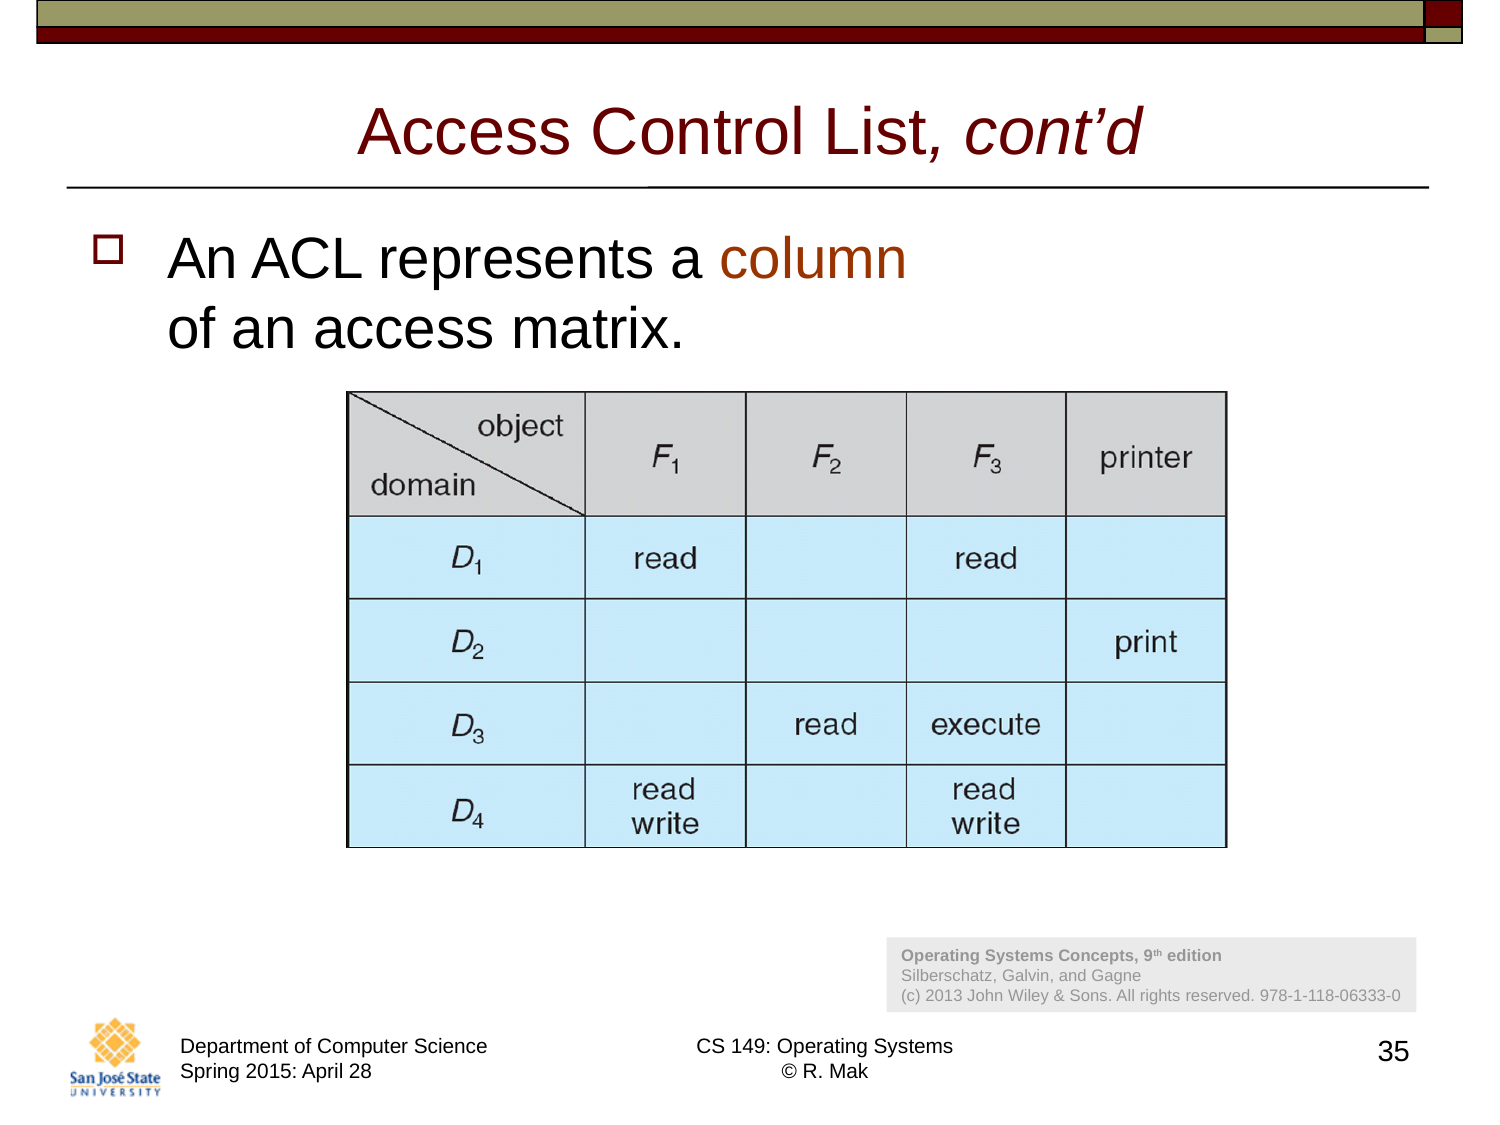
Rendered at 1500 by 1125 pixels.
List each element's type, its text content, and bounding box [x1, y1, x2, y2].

picture [344, 390, 1229, 848]
title Access Control List, cont’d [75, 67, 1425, 175]
picture [60, 1012, 166, 1112]
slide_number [165, 1025, 510, 1100]
footer CS 149: Operating Systems © R. Mak [554, 1025, 1096, 1100]
text_box Operating Systems Concepts, 9th edition Silberschatz, Galvin, and Gagne (c) 2013 John Wiley & Sons. All rights reserved. 978-1-118-06333-0 [886, 937, 1417, 1013]
slide_number 35 [1112, 1025, 1425, 1100]
list An ACL represents a column of an access matrix. [75, 212, 1425, 398]
